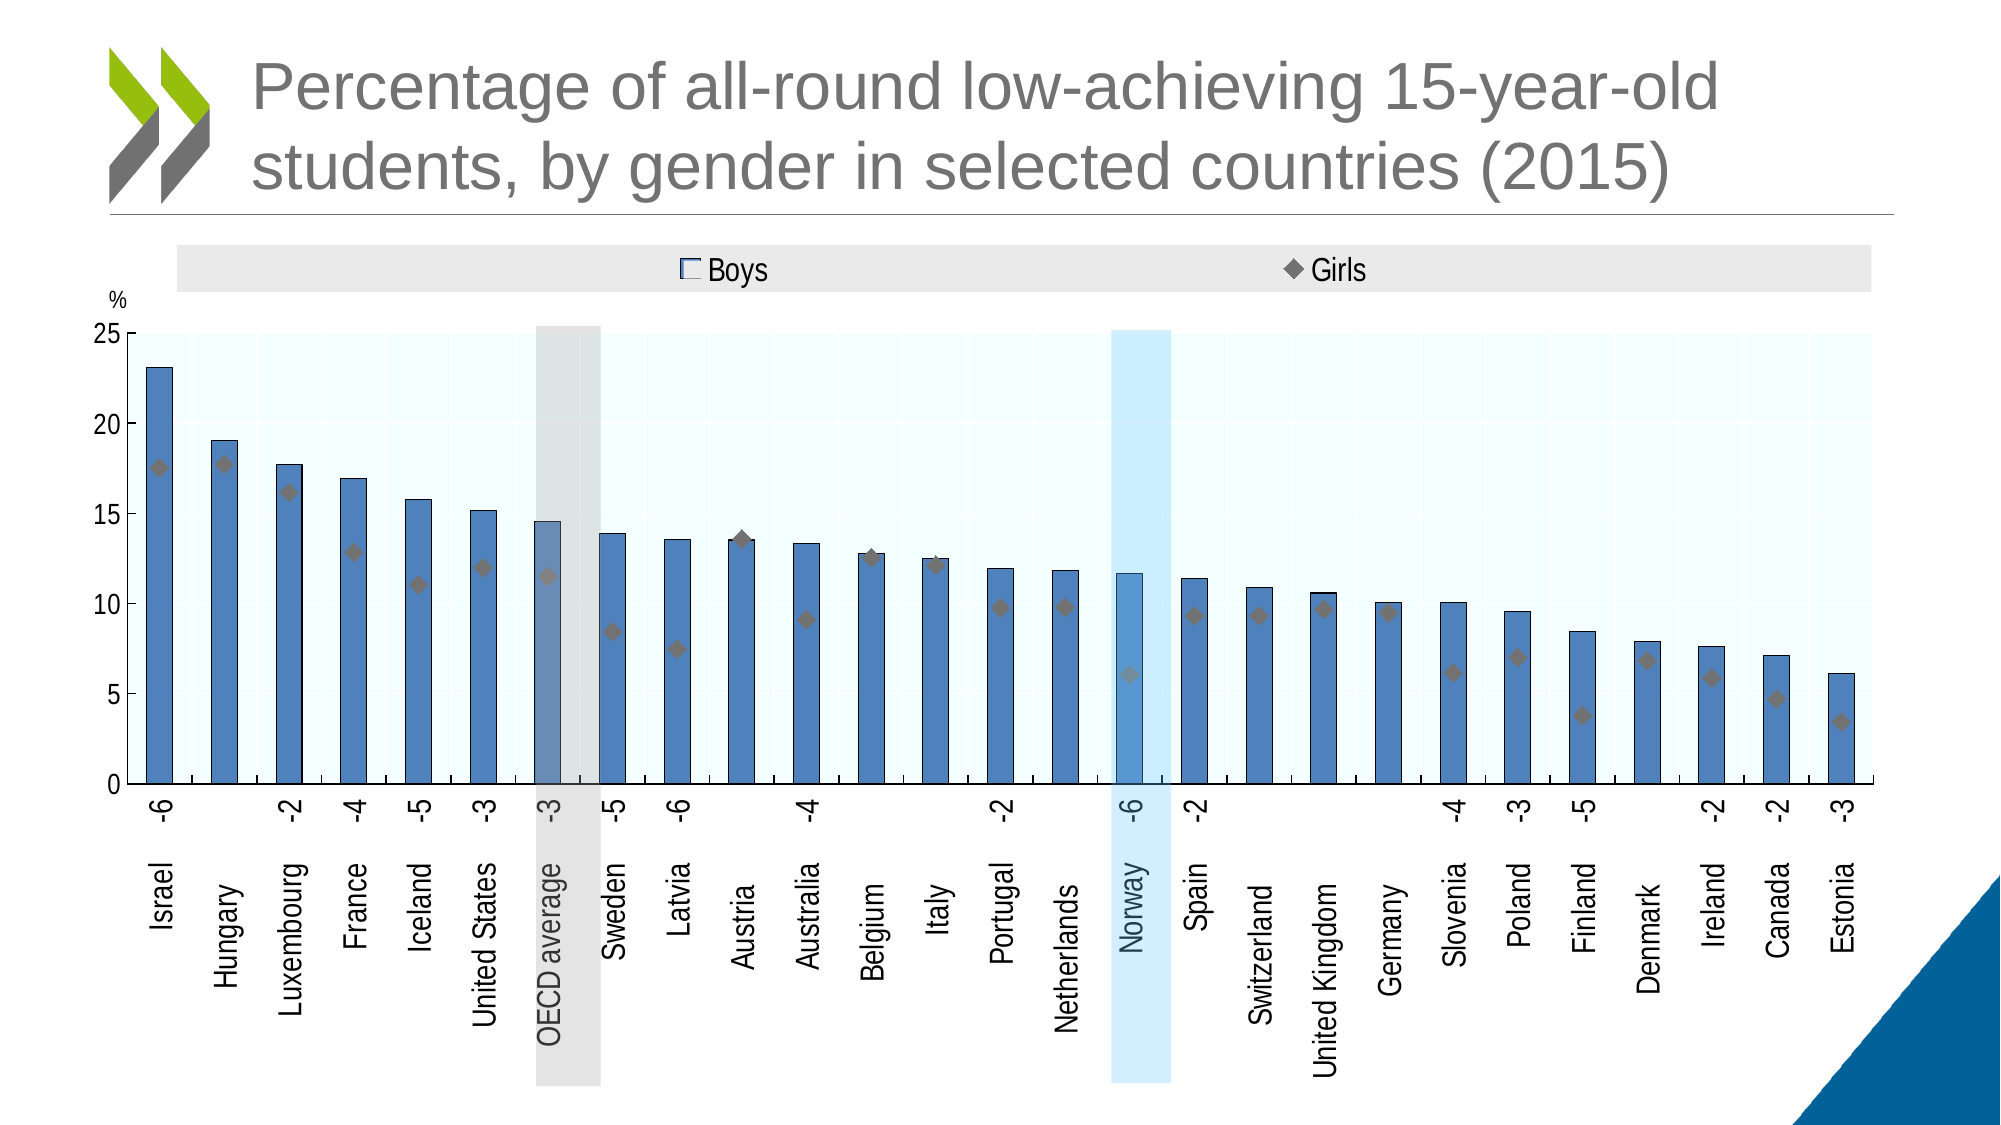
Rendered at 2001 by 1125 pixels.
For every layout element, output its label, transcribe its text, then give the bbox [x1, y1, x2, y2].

picture [1792, 874, 2000, 1125]
title Percentage of all-round low-achieving 15-year-old students, by gender in selected countries (2015) [236, 38, 1859, 207]
chart [77, 232, 1878, 1087]
